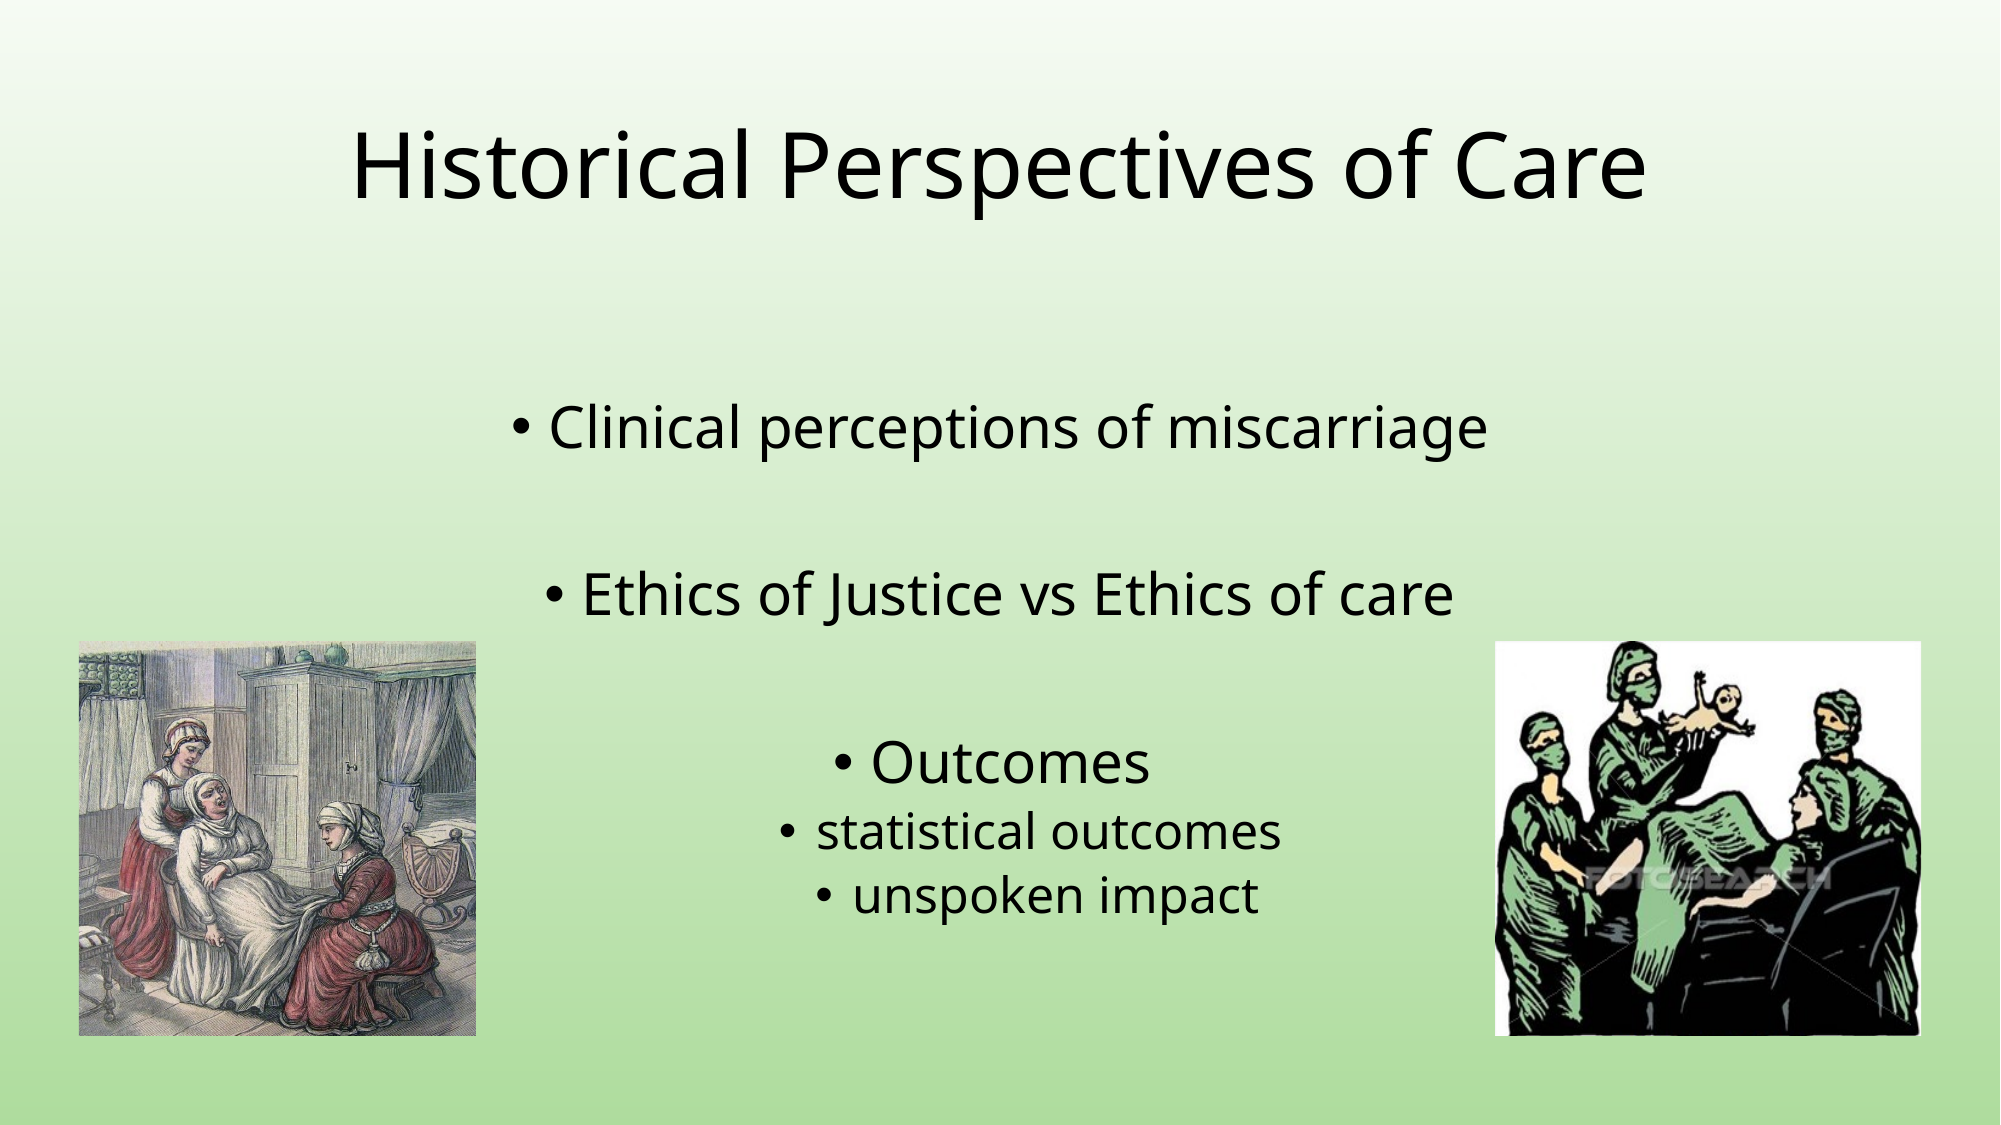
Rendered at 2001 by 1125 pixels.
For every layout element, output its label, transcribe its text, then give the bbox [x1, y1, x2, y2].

list Clinical perceptions of miscarriage Ethics of Justice vs Ethics of care Outcomes statistical outcomes unspoken impact [137, 299, 1863, 1014]
picture [1495, 641, 1922, 1036]
picture [78, 641, 477, 1036]
title Historical Perspectives of Care [137, 59, 1863, 278]
